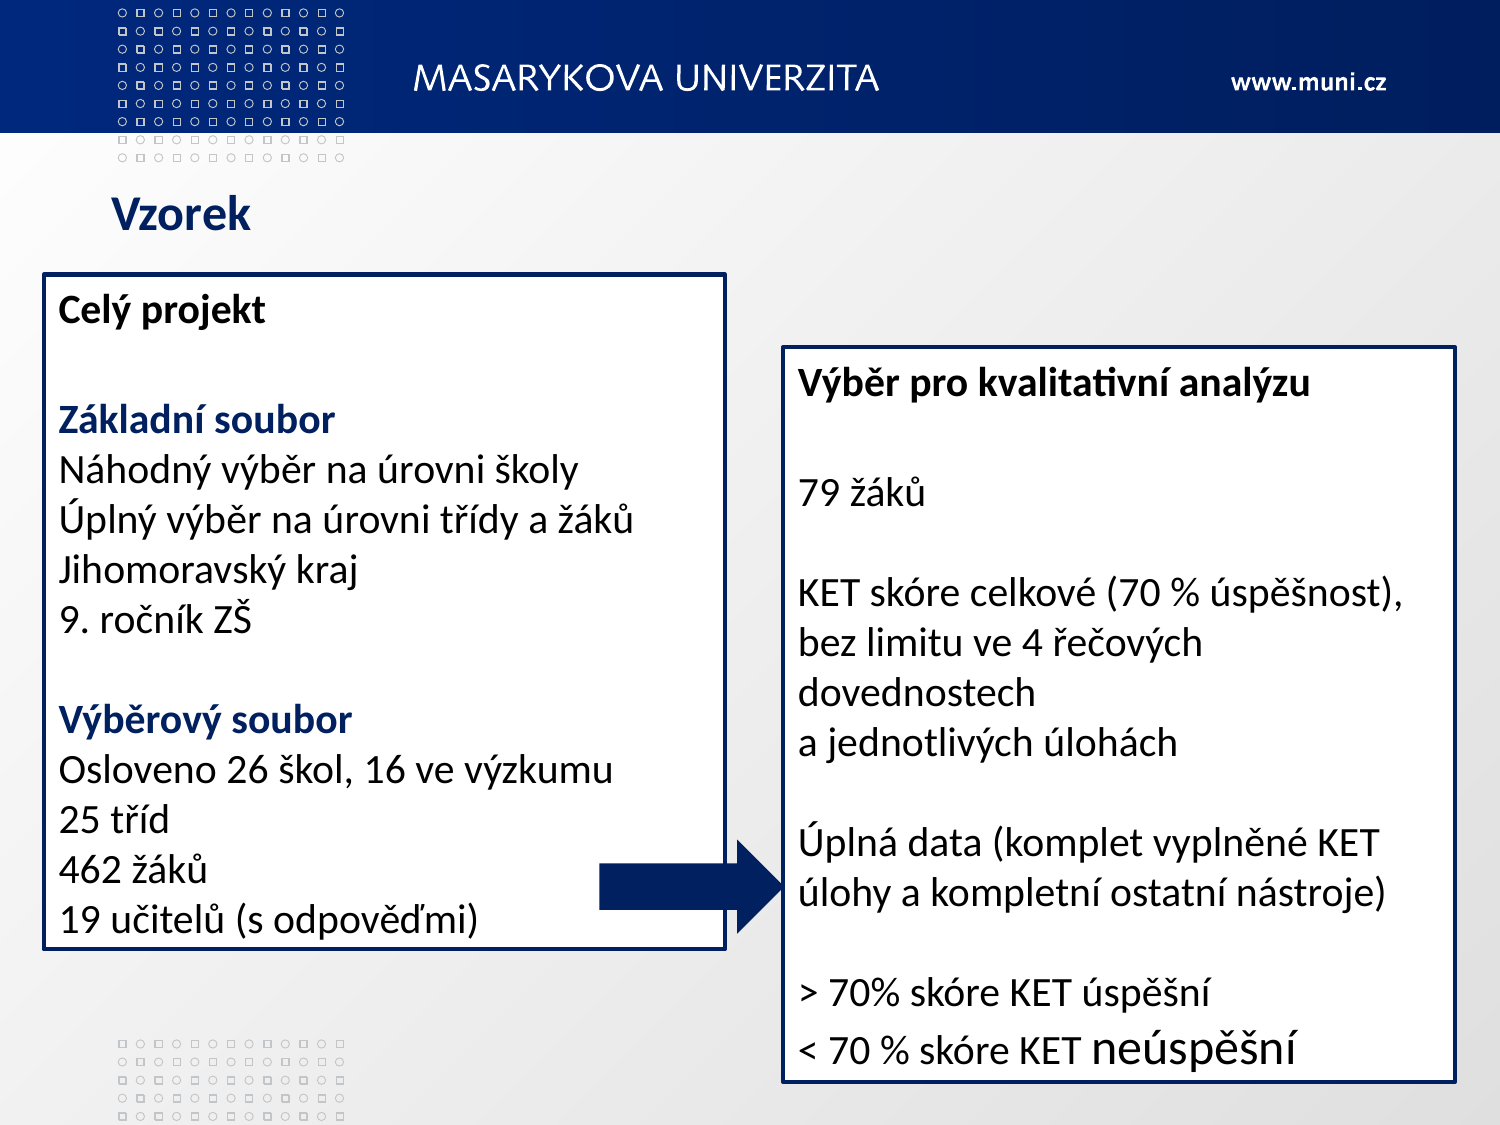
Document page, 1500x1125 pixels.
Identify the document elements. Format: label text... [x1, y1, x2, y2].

text_box [600, 841, 784, 932]
title Vzorek [110, 141, 1396, 249]
text_box Výběr pro kvalitativní analýzu 79 žáků KET skóre celkové (70 % úspěšnost), bez limitu ve 4 řečových dovednostech a jednotlivých úlohách Úplná data (komplet vyplněné KET úlohy a kompletní ostatní nástroje) > 70% skóre KET úspěšní < 70 % skóre KET neúspěšní [781, 345, 1457, 1084]
text_box Celý projekt Základní soubor Náhodný výběr na úrovni školy Úplný výběr na úrovni třídy a žáků Jihomoravský kraj 9. ročník ZŠ Výběrový soubor Osloveno 26 škol, 16 ve výzkumu 25 tříd 462 žáků 19 učitelů (s odpověďmi) [42, 272, 727, 951]
